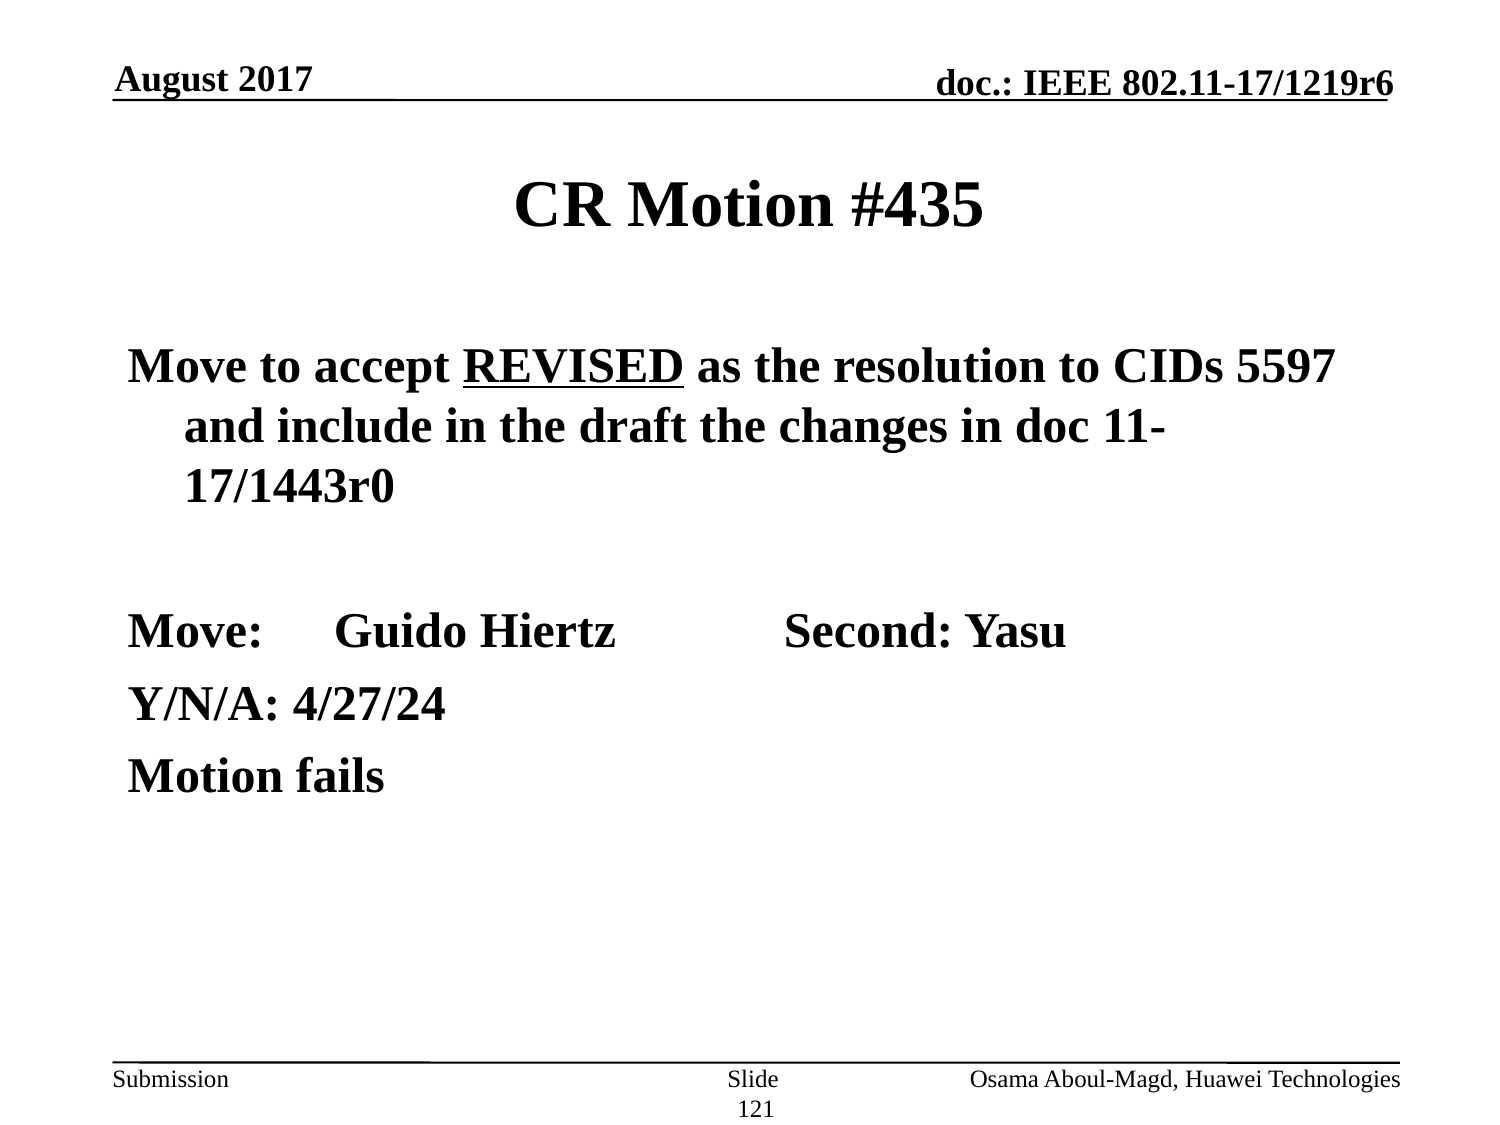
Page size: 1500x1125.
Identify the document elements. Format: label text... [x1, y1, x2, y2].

list Move to accept REVISED as the resolution to CIDs 5597 and include in the draft the changes in doc 11-17/1443r0 Move: Guido Hiertz Second: Yasu Y/N/A: 4/27/24 Motion fails [112, 324, 1388, 1000]
footer Osama Aboul-Magd, Huawei Technologies [878, 1061, 1402, 1093]
title CR Motion #435 [112, 112, 1388, 288]
slide_number Slide 121 [712, 1061, 800, 1123]
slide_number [114, 54, 423, 100]
